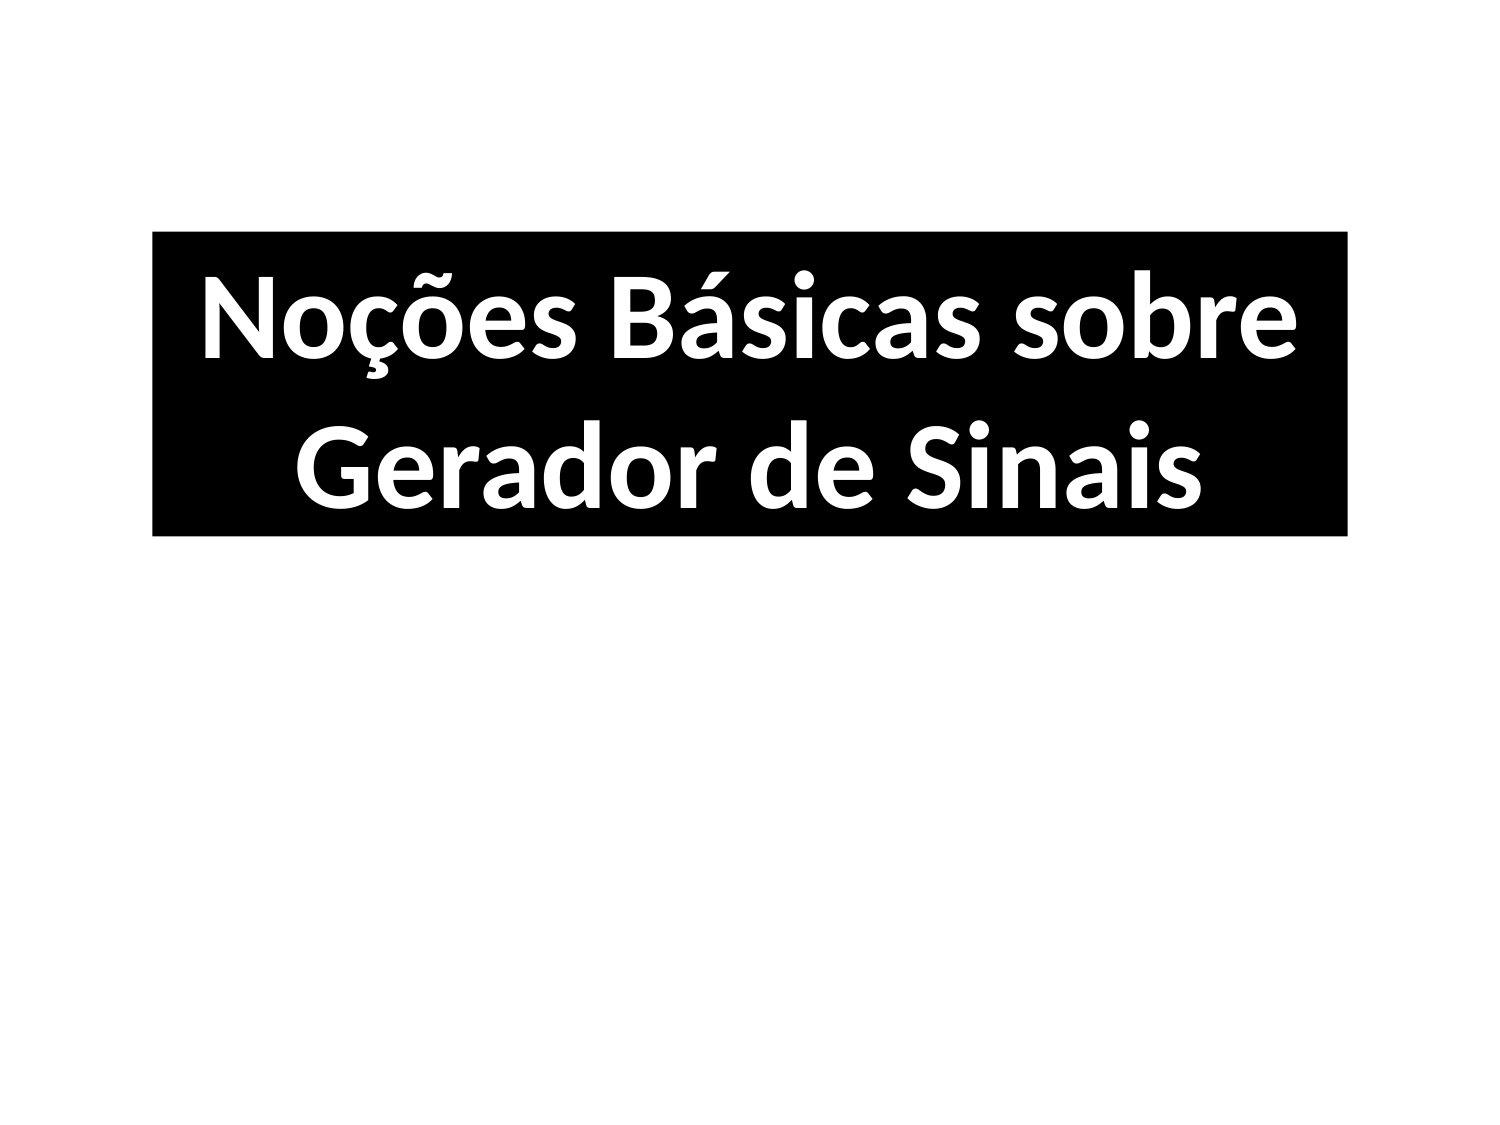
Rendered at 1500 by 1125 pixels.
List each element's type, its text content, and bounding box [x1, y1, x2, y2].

title Noções Básicas sobre Gerador de Sinais [152, 231, 1348, 537]
